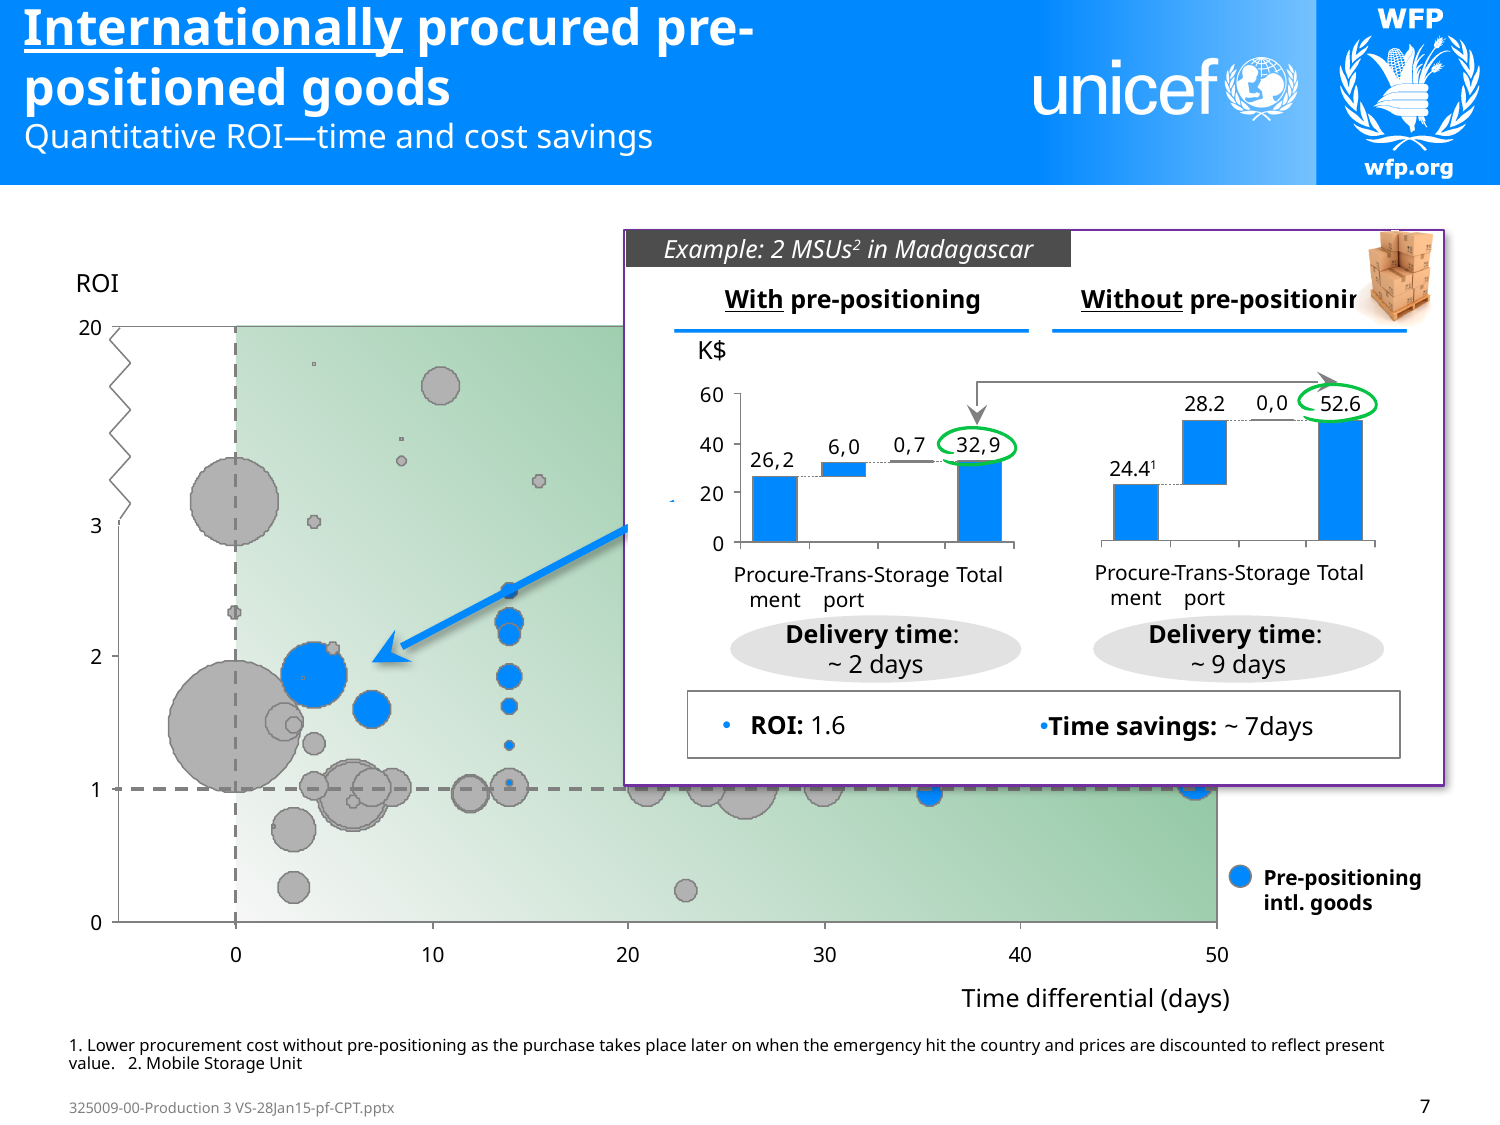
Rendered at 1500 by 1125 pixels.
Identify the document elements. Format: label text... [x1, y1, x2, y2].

text_box Storage [1240, 574, 1315, 585]
text_box [1238, 333, 1446, 788]
picture [1316, 0, 1500, 187]
text_box With pre-positioning [674, 277, 1032, 304]
picture [1034, 57, 1298, 121]
text_box ROI [75, 267, 124, 298]
text_box Without pre-positioning [1052, 277, 1130, 304]
text_box Example: 2 MSUs2 in Madagascar [627, 230, 1071, 266]
text_box 30 [811, 949, 839, 967]
text_box 20 [75, 314, 94, 339]
text_box 0 [229, 949, 243, 967]
text_box 10 [419, 949, 446, 967]
text_box Time differential (days) [935, 982, 1231, 1013]
text_box 40 [1006, 949, 1034, 967]
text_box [1184, 368, 1393, 565]
text_box [1238, 863, 1254, 890]
text_box 50 [1203, 948, 1231, 967]
text_box [622, 228, 1130, 304]
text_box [1135, 223, 1180, 585]
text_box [1297, 381, 1378, 424]
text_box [674, 349, 1030, 582]
text_box 1 [88, 776, 94, 802]
text_box 20 [614, 949, 642, 967]
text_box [371, 502, 676, 663]
text_box Total [1315, 574, 1368, 585]
text_box 2 [88, 643, 94, 669]
picture [1348, 224, 1445, 328]
text_box Time savings: ~ 7days [1238, 690, 1434, 761]
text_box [937, 424, 1017, 467]
text_box Delivery time: ~ 9 days [1238, 614, 1386, 685]
text_box [1184, 228, 1344, 277]
text_box 1. Lower procurement cost without pre-positioning as the purchase takes place later on when the emergency hit the country and prices are discounted to reflect present value. 2. Mobile Storage Unit [68, 1037, 1431, 1092]
title Internationally procured pre-positioned goods Quantitative ROI—time and cost savings [24, 26, 958, 163]
text_box Pre-positioning intl. goods [1263, 864, 1444, 915]
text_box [109, 327, 131, 520]
text_box 0 [88, 909, 94, 935]
text_box 3 [88, 512, 94, 538]
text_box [1080, 368, 1130, 565]
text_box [99, 305, 1235, 940]
text_box Without pre-positioning [1184, 277, 1343, 329]
